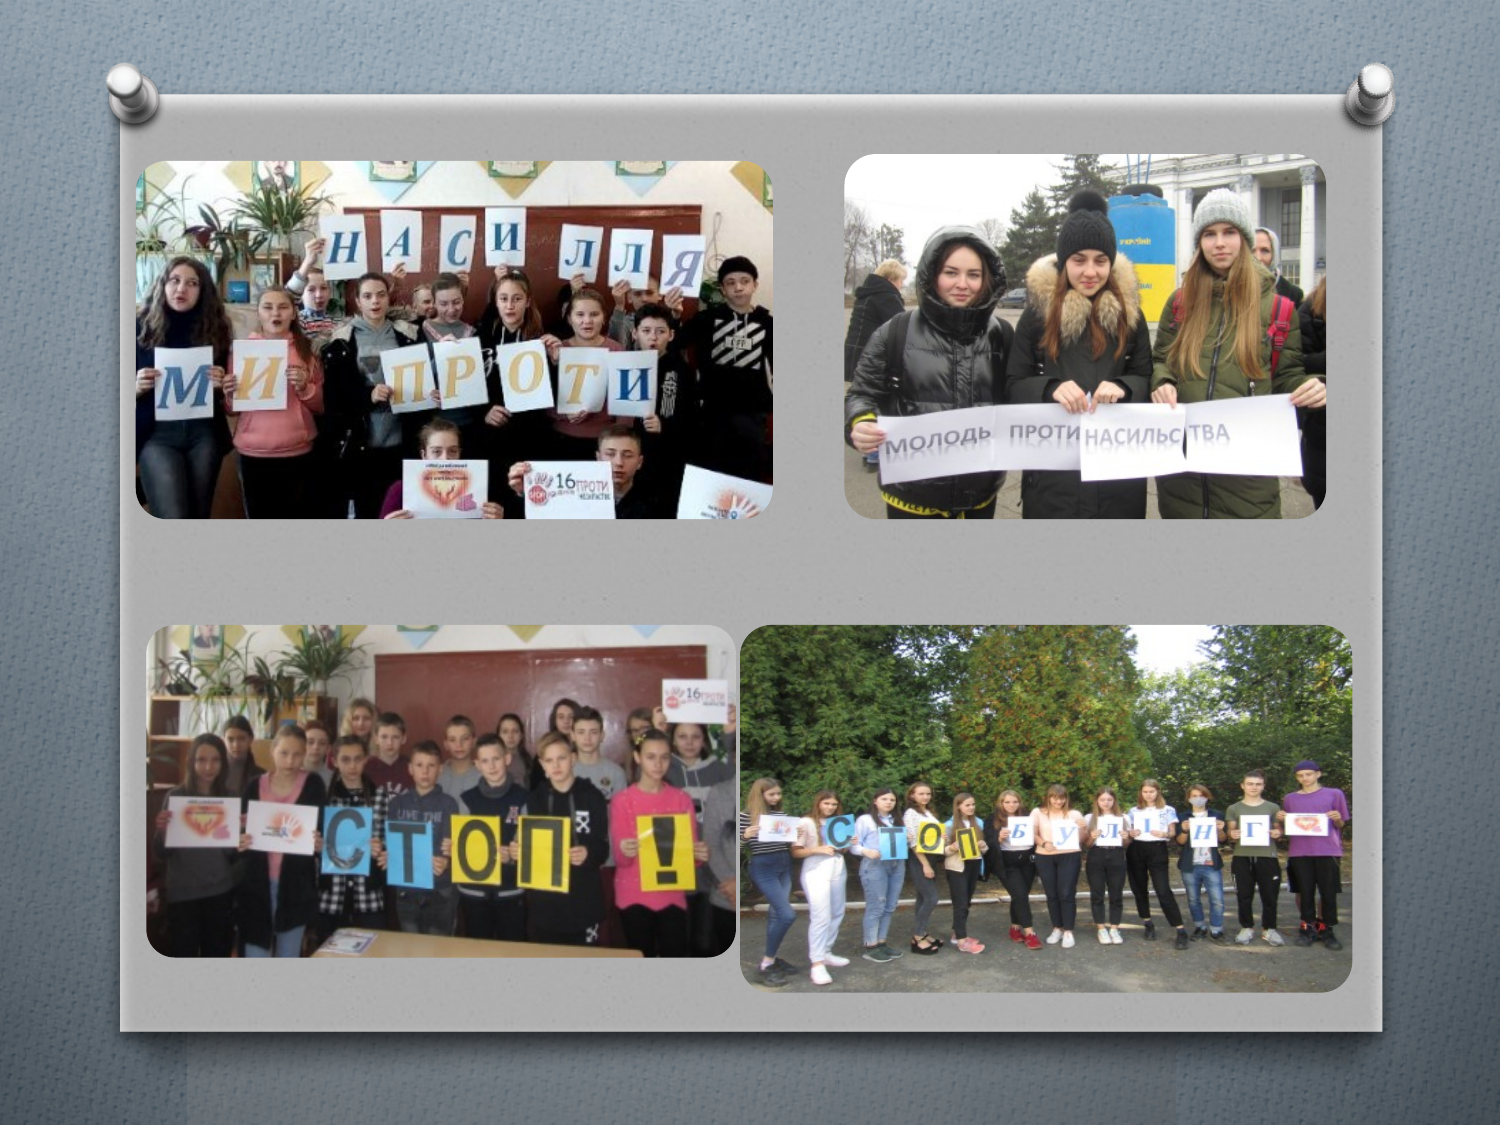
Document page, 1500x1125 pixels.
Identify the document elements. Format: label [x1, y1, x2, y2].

picture [75, 31, 197, 152]
picture [739, 624, 1353, 993]
picture [135, 160, 774, 520]
picture [1317, 35, 1439, 156]
picture [146, 624, 737, 958]
picture [844, 153, 1327, 520]
